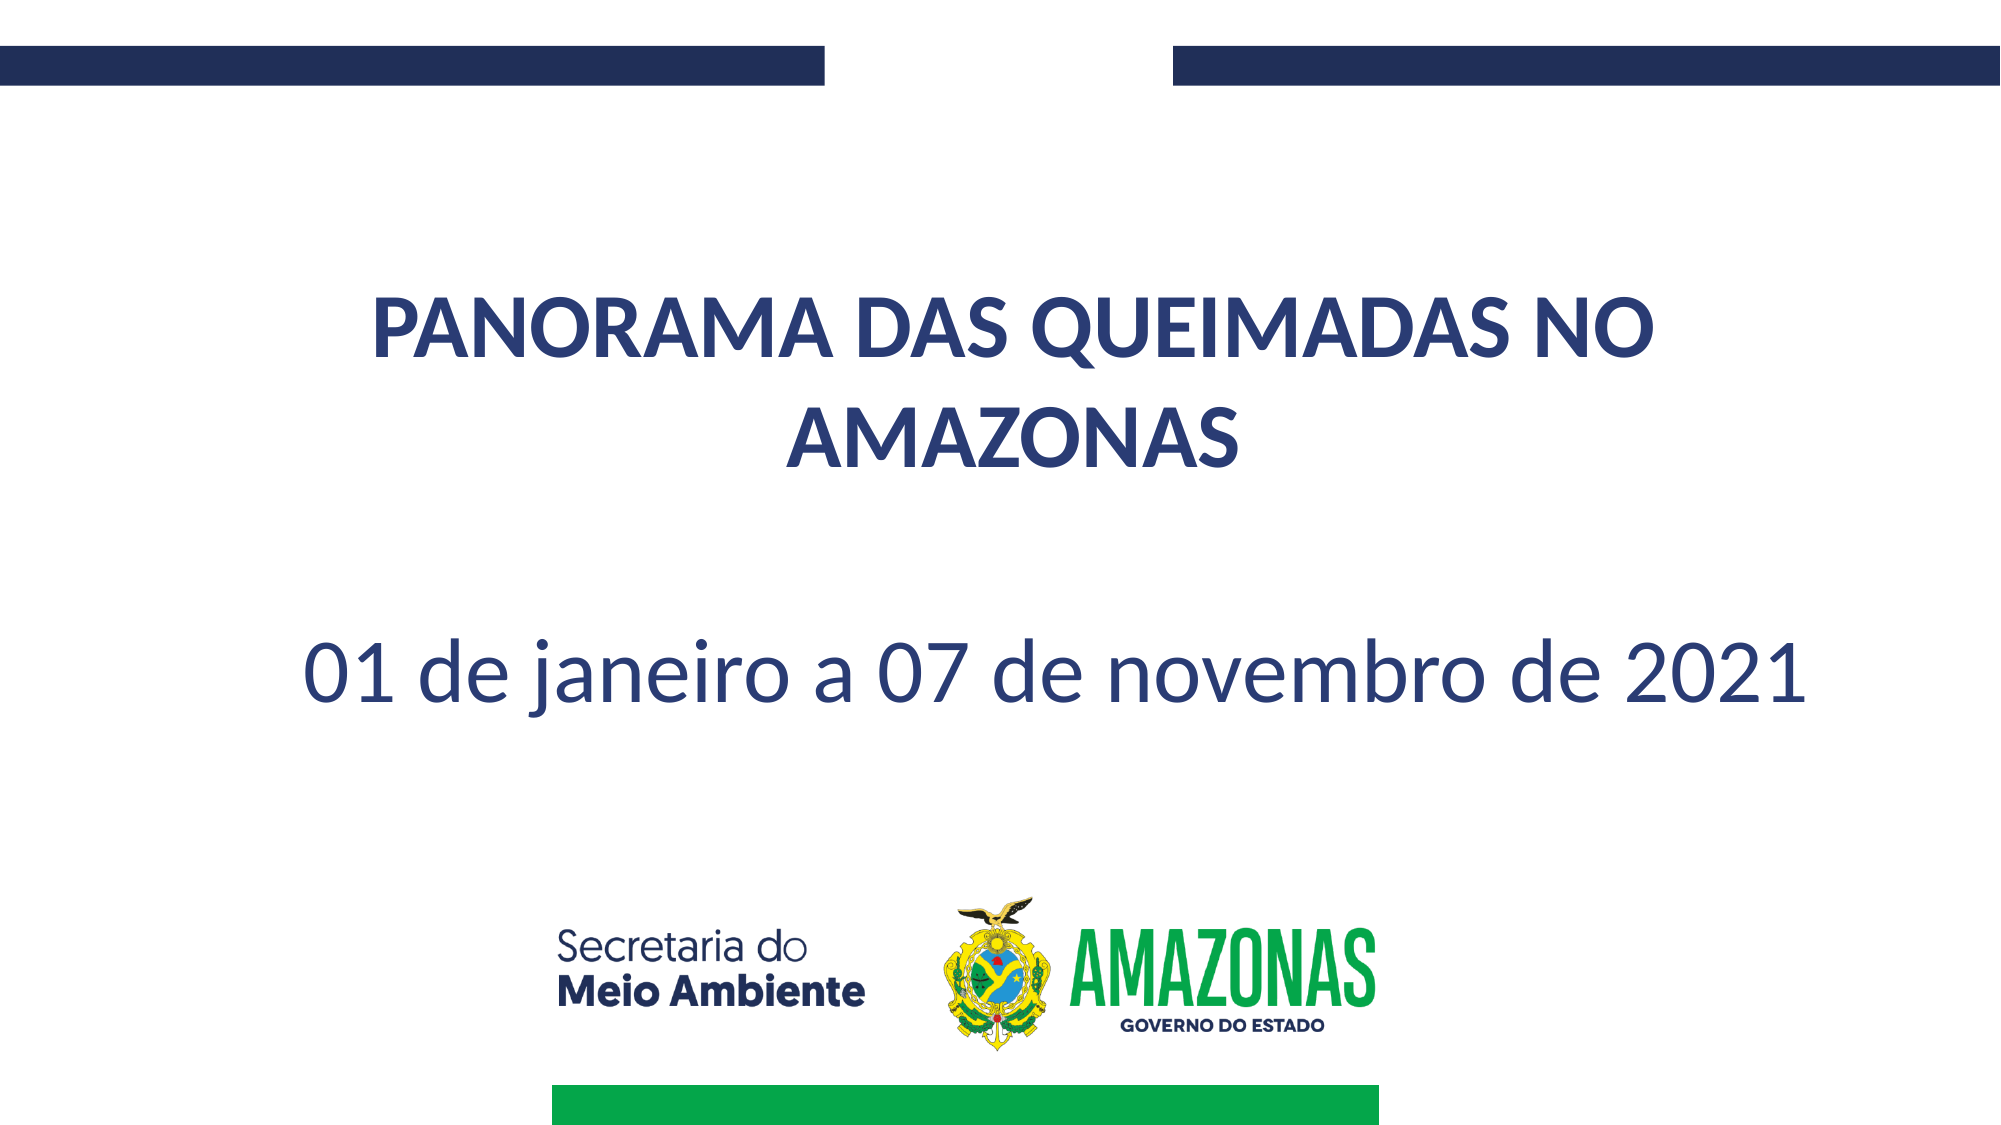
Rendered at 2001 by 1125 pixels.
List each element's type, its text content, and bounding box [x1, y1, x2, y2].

title PANORAMA DAS QUEIMADAS NO AMAZONAS [254, 264, 1980, 487]
text_box [551, 1084, 1380, 1125]
list 01 de janeiro a 07 de novembro de 2021 [295, 608, 1860, 1125]
text_box [1172, 45, 2000, 87]
text_box [0, 45, 826, 87]
picture [538, 882, 1392, 1062]
